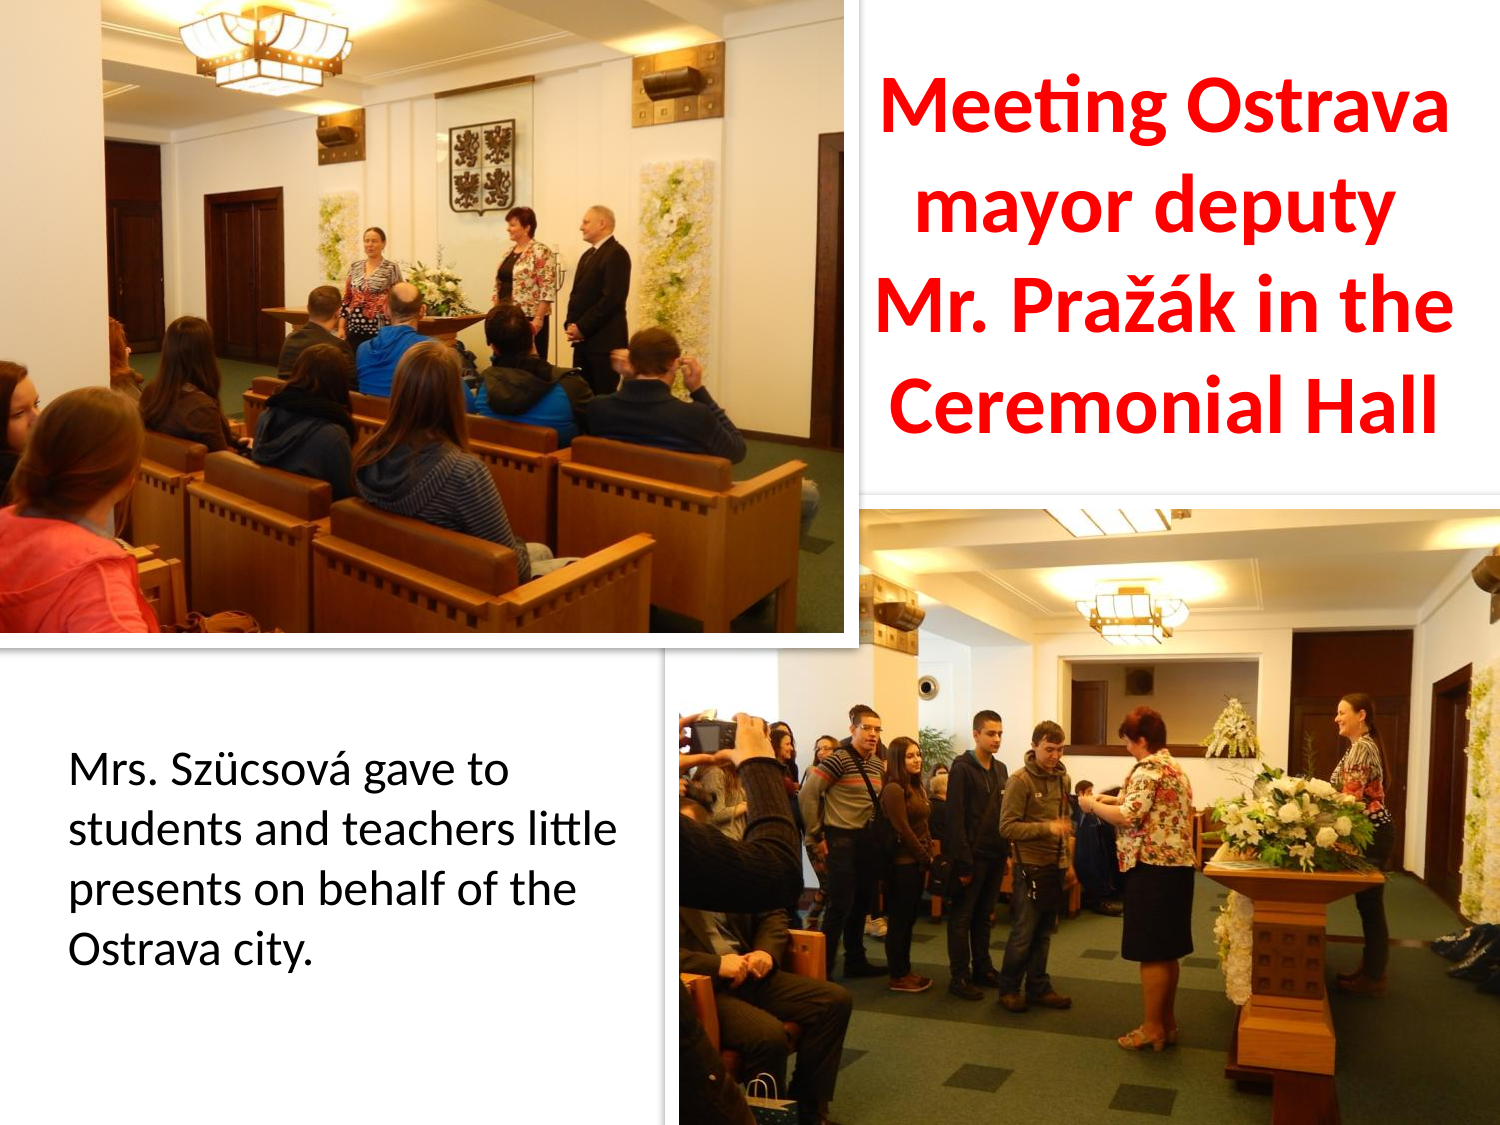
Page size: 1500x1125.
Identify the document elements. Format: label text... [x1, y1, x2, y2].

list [0, 0, 845, 634]
text_box Mrs. Szücsová gave to students and teachers little presents on behalf of the Ostrava city. [53, 727, 673, 983]
picture [678, 509, 1500, 1125]
title Meeting Ostrava mayor deputy Mr. Pražák in the Ceremonial Hall [864, 30, 1474, 468]
